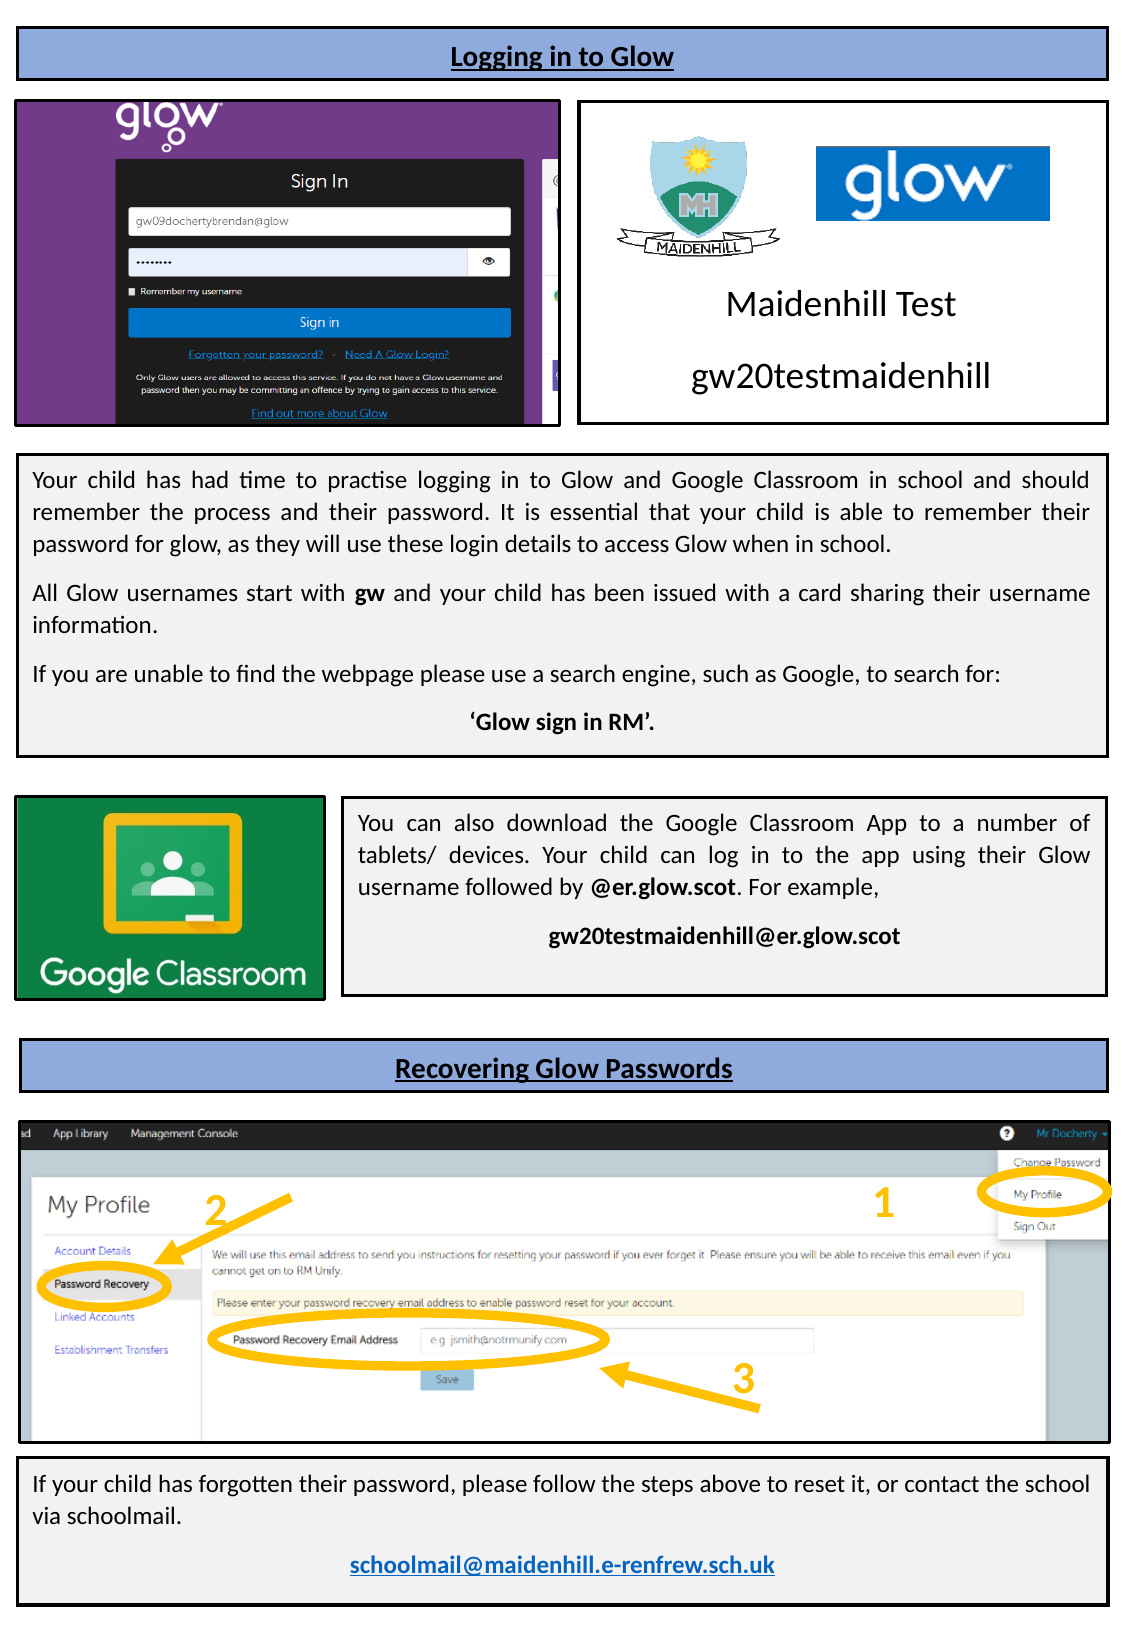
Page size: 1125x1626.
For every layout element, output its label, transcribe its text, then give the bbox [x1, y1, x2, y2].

picture [17, 102, 558, 424]
picture [17, 798, 324, 998]
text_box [153, 1197, 291, 1265]
text_box You can also download the Google Classroom App to a number of tablets/ devices. Your child can log in to the app using their Glow username followed by @er.glow.scot. For example, gw20testmaidenhill@er.glow.scot [342, 797, 1107, 996]
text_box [579, 101, 1108, 424]
text_box If your child has forgotten their password, please follow the steps above to reset it, or contact the school via schoolmail. schoolmail@maidenhill.e-renfrew.sch.uk [17, 1457, 1108, 1606]
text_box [599, 1368, 760, 1409]
text_box Logging in to Glow [17, 27, 1108, 80]
text_box Recovering Glow Passwords [20, 1039, 1108, 1092]
text_box Your child has had time to practise logging in to Glow and Google Classroom in school and should remember the process and their password. It is essential that your child is able to remember their password for glow, as they will use these login details to access Glow when in school. All Glow usernames start with gw and your child has been issued with a card sharing their username information. If you are unable to find the webpage please use a search engine, such as Google, to search for: ‘Glow sign in RM’. [17, 454, 1108, 757]
picture [20, 1123, 1109, 1441]
